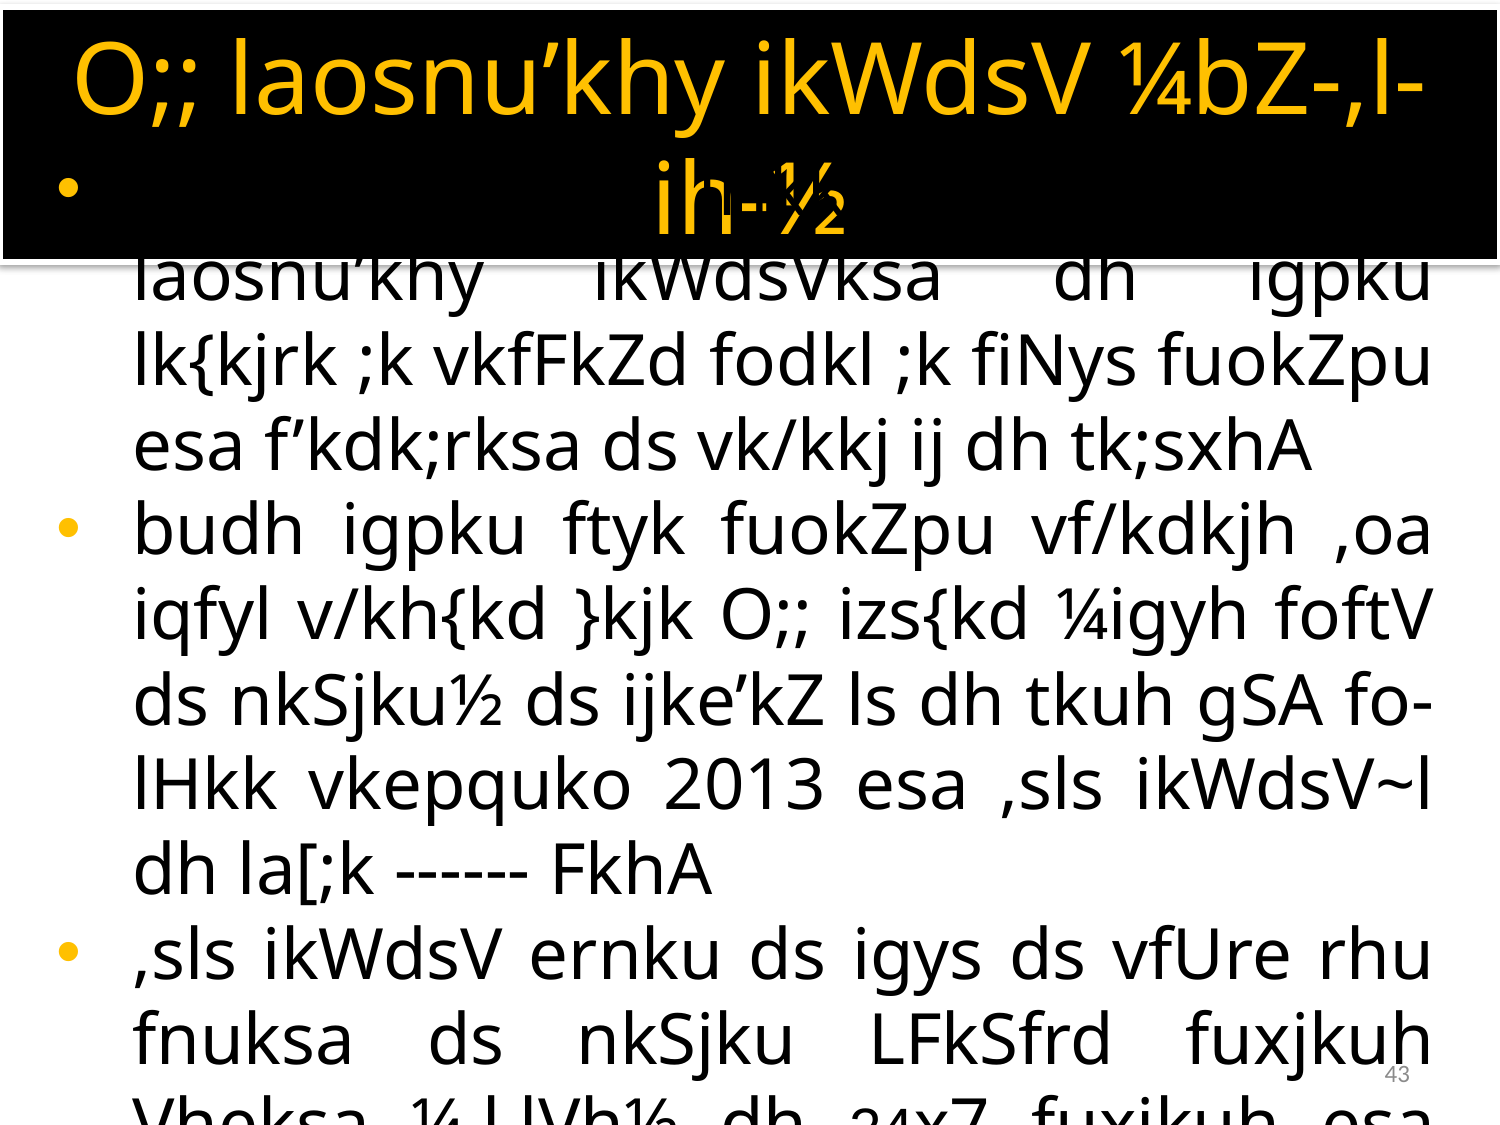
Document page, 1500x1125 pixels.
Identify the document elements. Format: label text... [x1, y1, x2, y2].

text_box izR;sd fo/kku lHkk {ks= eas O;; laosnu’khy ikWdsVksa dh igpku lk{kjrk ;k vkfFkZd fodkl ;k fiNys fuokZpu esa f’kdk;rksa ds vk/kkj ij dh tk;sxhA budh igpku ftyk fuokZpu vf/kdkjh ,oa iqfyl v/kh{kd }kjk O;; izs{kd ¼igyh foftV ds nkSjku½ ds ijke’kZ ls dh tkuh gSA fo-lHkk vkepquko 2013 esa ,sls ikWdsV~l dh la[;k ------ FkhA ,sls ikWdsV ernku ds igys ds vfUre rhu fnuksa ds nkSjku LFkSfrd fuxjkuh Vheksa ¼,l,lVh½ dh 24x7 fuxjkuh esa gksaxsA bl vof/k esa bl ny esa lh-ih-,Q- dk la;kstu gksxkA [41, 137, 1451, 1125]
slide_number 43 [1074, 1042, 1425, 1103]
text_box O;; laosnu’khy ikWdsV ¼bZ-,l-ih-½ [0, 4, 1500, 265]
